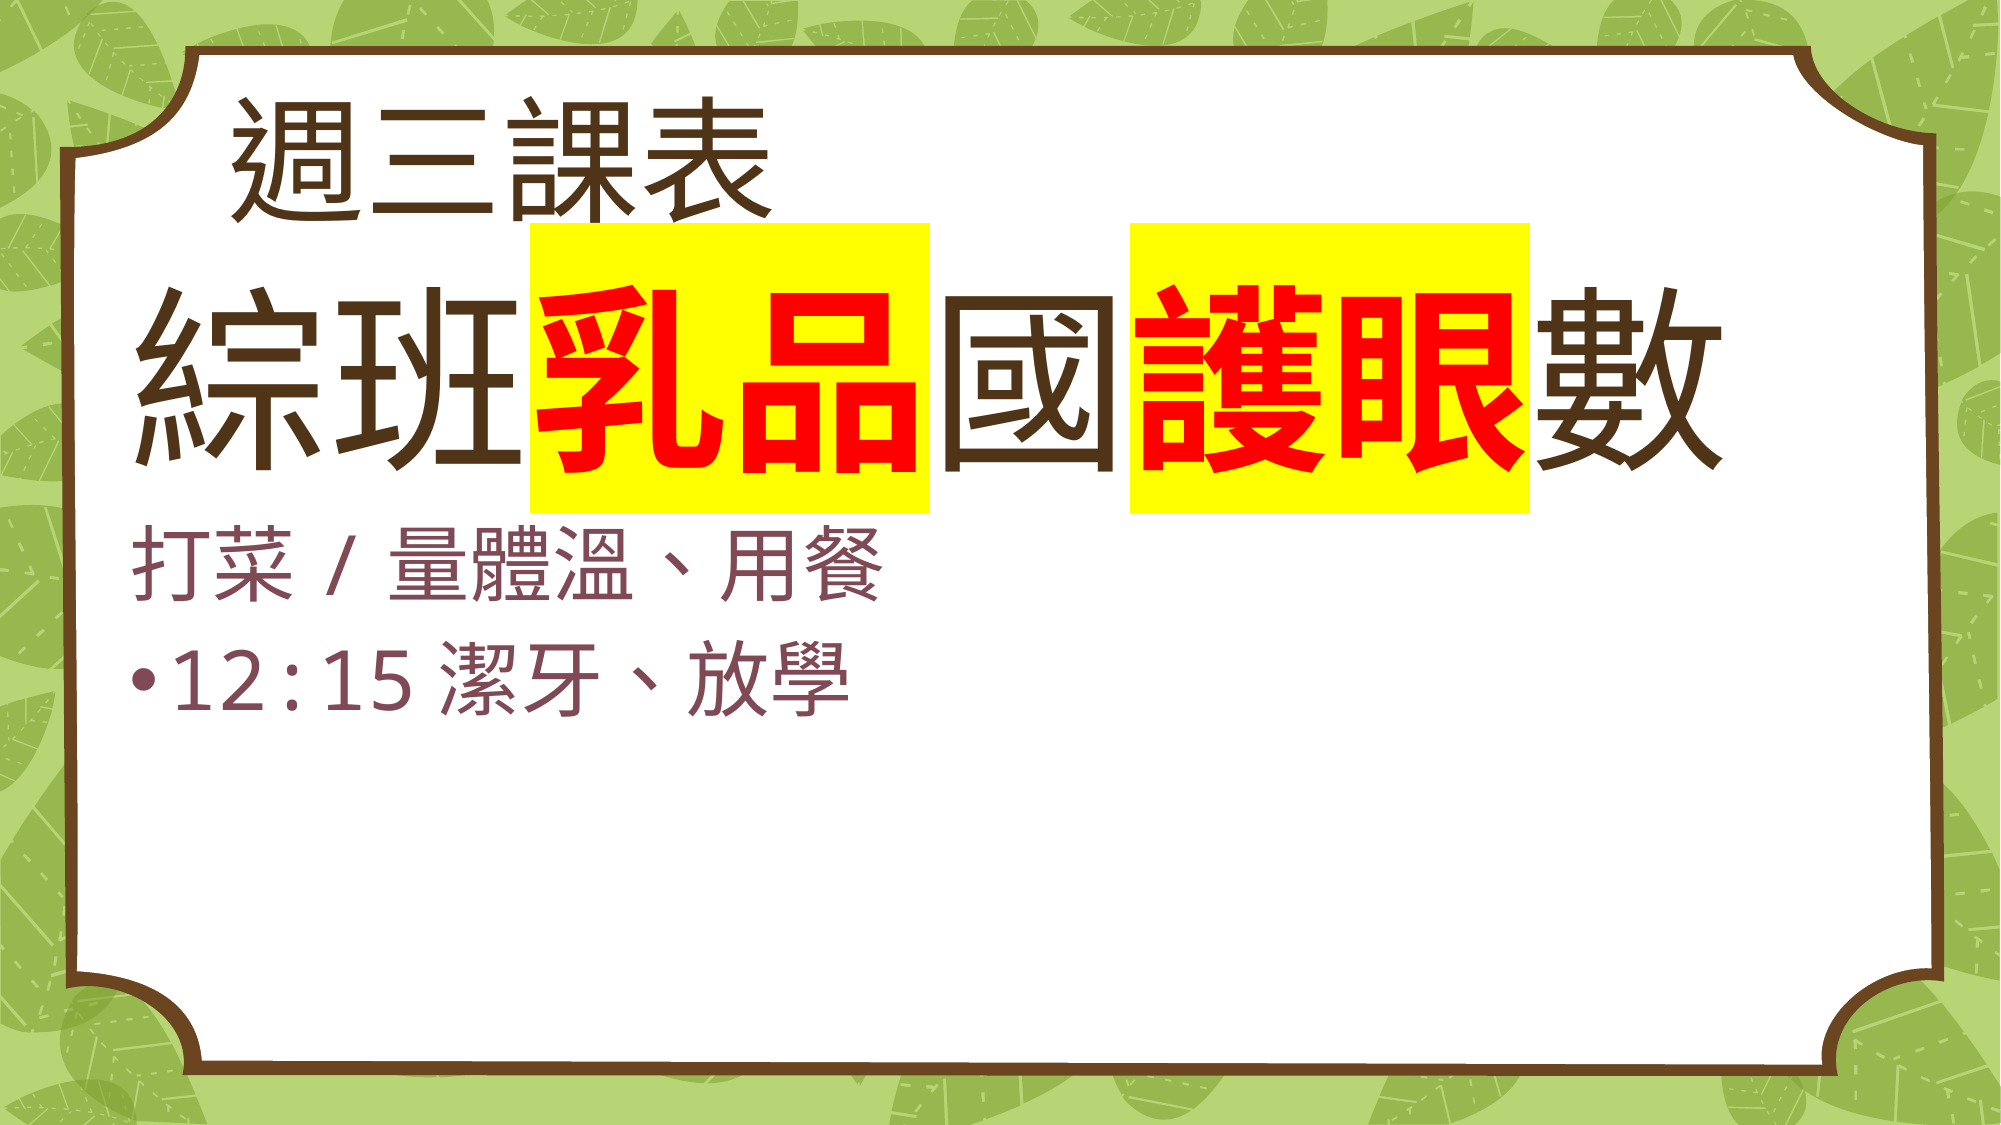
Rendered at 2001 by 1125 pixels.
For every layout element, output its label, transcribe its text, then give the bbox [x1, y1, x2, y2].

title 週三課表 [212, 74, 1788, 250]
list 綜班乳品國護眼數 打菜/量體溫、用餐 12:15潔牙、放學 [114, 275, 1883, 1025]
